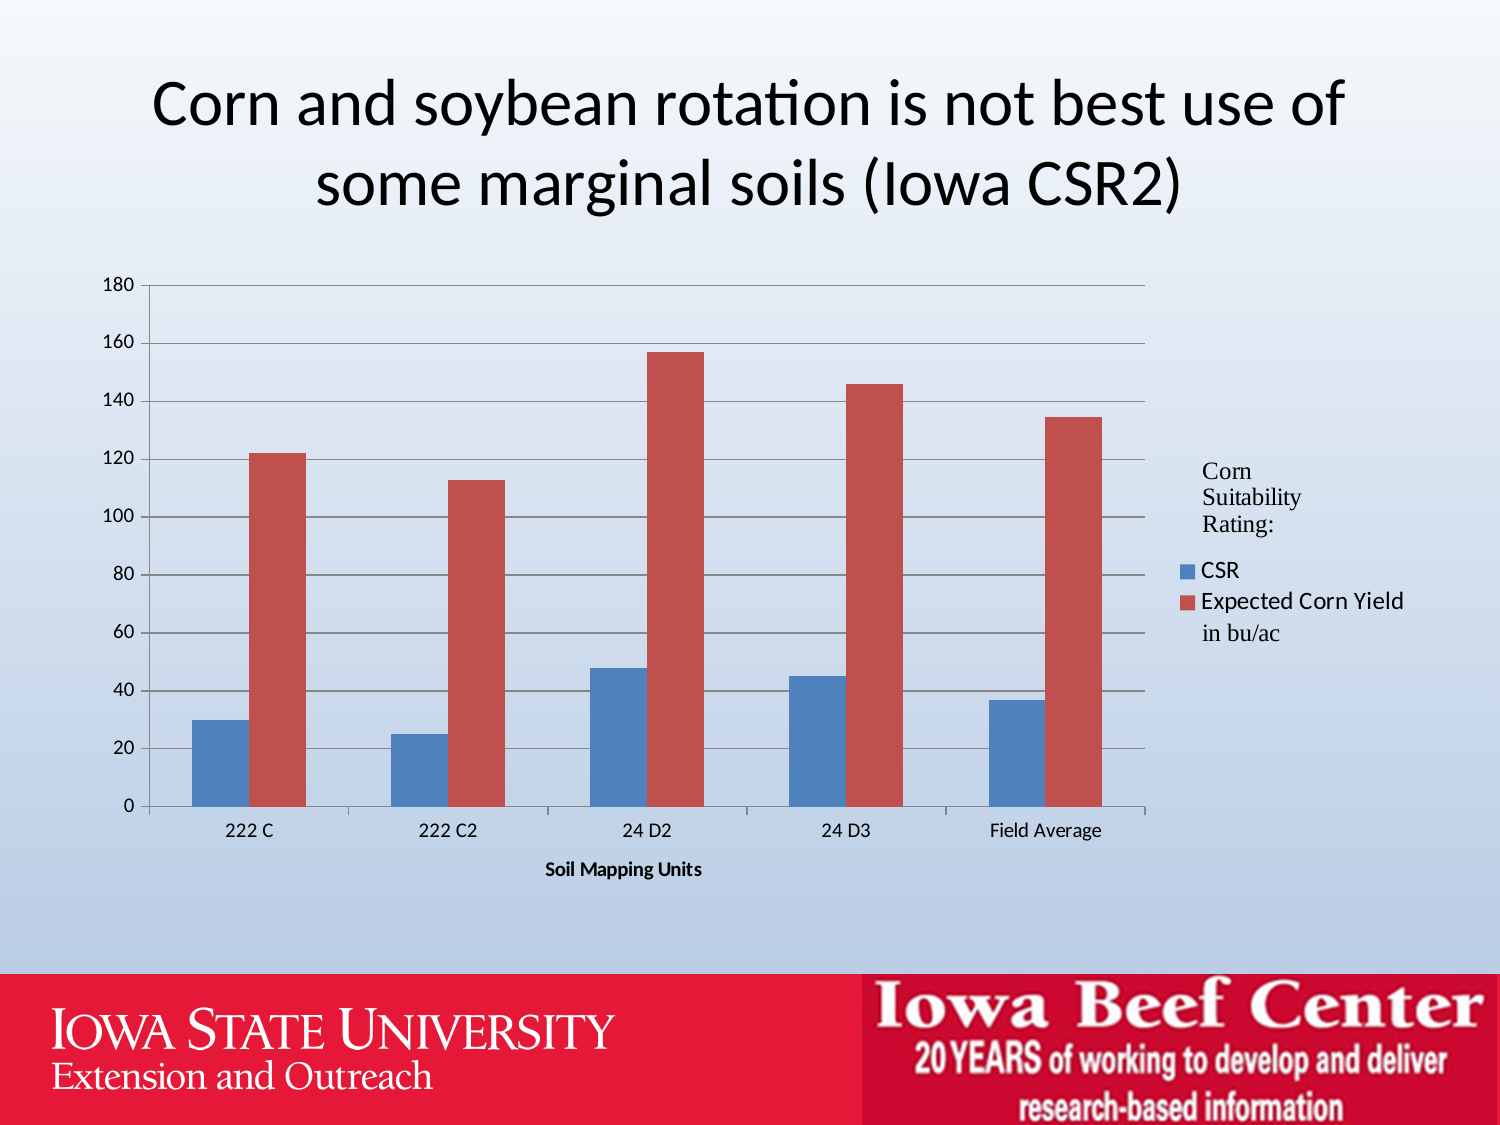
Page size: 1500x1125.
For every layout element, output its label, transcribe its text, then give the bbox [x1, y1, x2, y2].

picture [0, 974, 1500, 1125]
chart [74, 262, 1426, 913]
title Corn and soybean rotation is not best use of some marginal soils (Iowa CSR2) [75, 45, 1425, 233]
